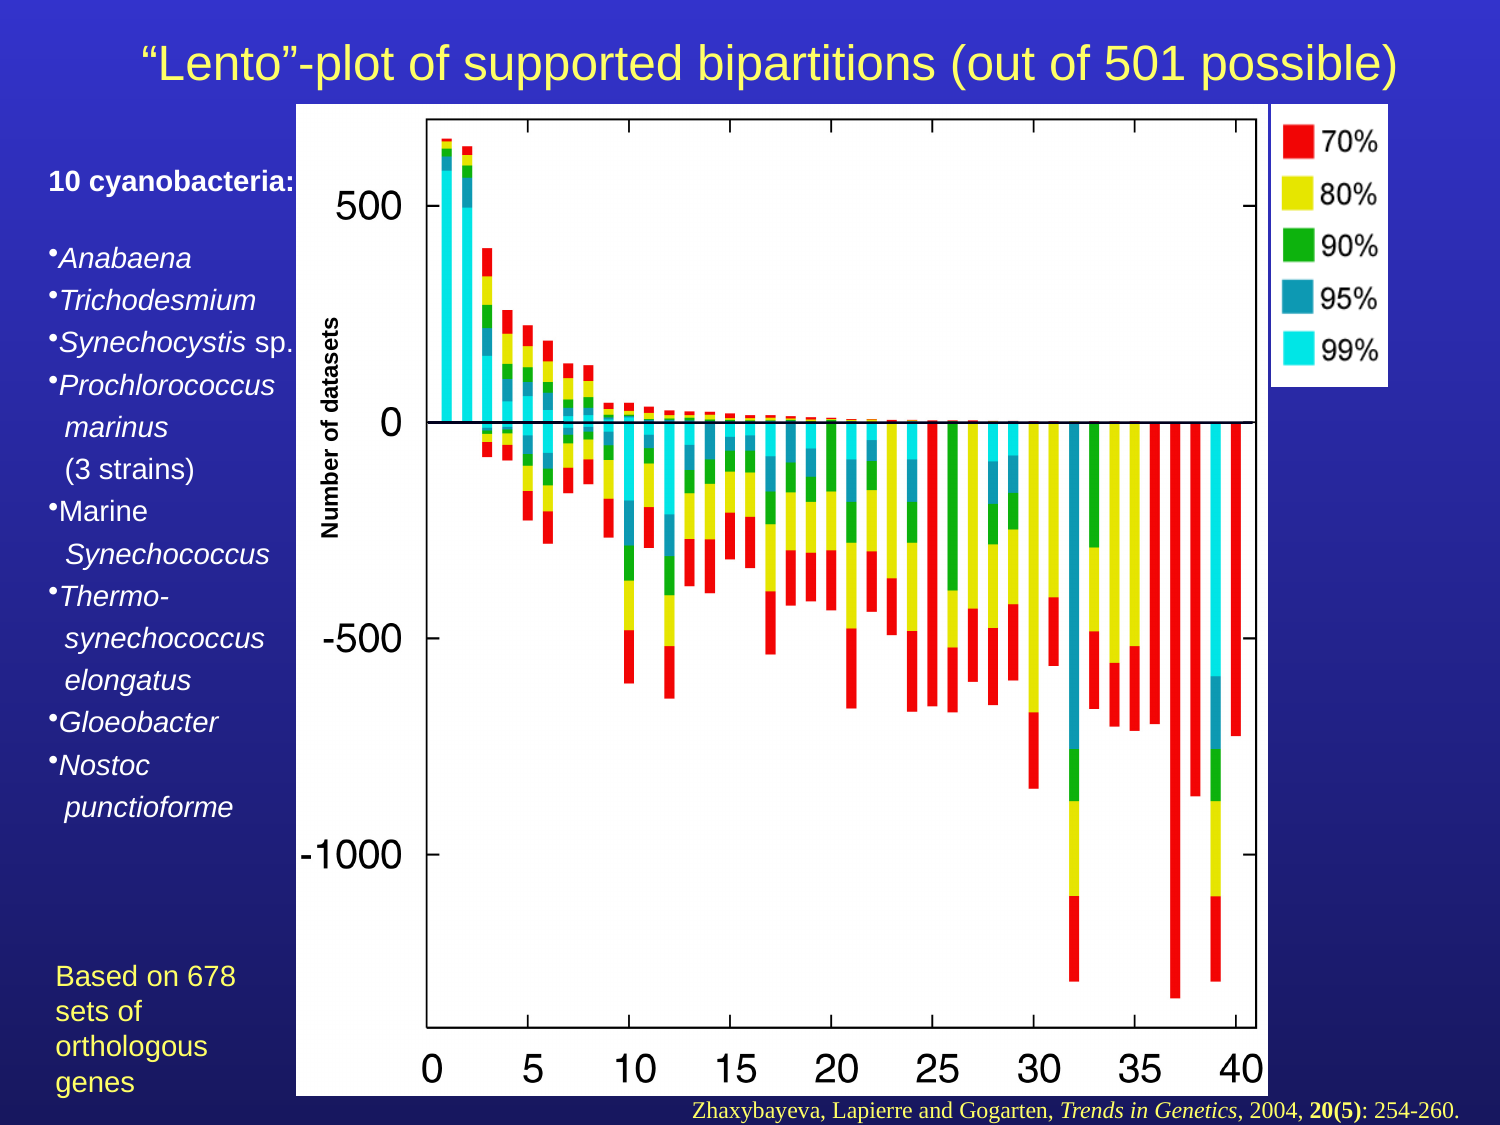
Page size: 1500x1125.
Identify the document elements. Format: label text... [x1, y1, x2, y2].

text_box Zhaxybayeva, Lapierre and Gogarten, Trends in Genetics, 2004, 20(5): 254-260. [677, 1087, 1500, 1125]
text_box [296, 104, 1268, 1096]
text_box 10 cyanobacteria: Anabaena Trichodesmium Synechocystis sp. Prochlorococcus marinus (3 strains) Marine Synechococcus Thermo- synechococcus elongatus Gloeobacter Nostoc punctioforme [33, 154, 291, 831]
text_box Based on 678 sets of orthologous genes [40, 949, 252, 1106]
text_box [1270, 104, 1388, 387]
text_box “Lento”-plot of supported bipartitions (out of 501 possible) [126, 23, 1413, 98]
